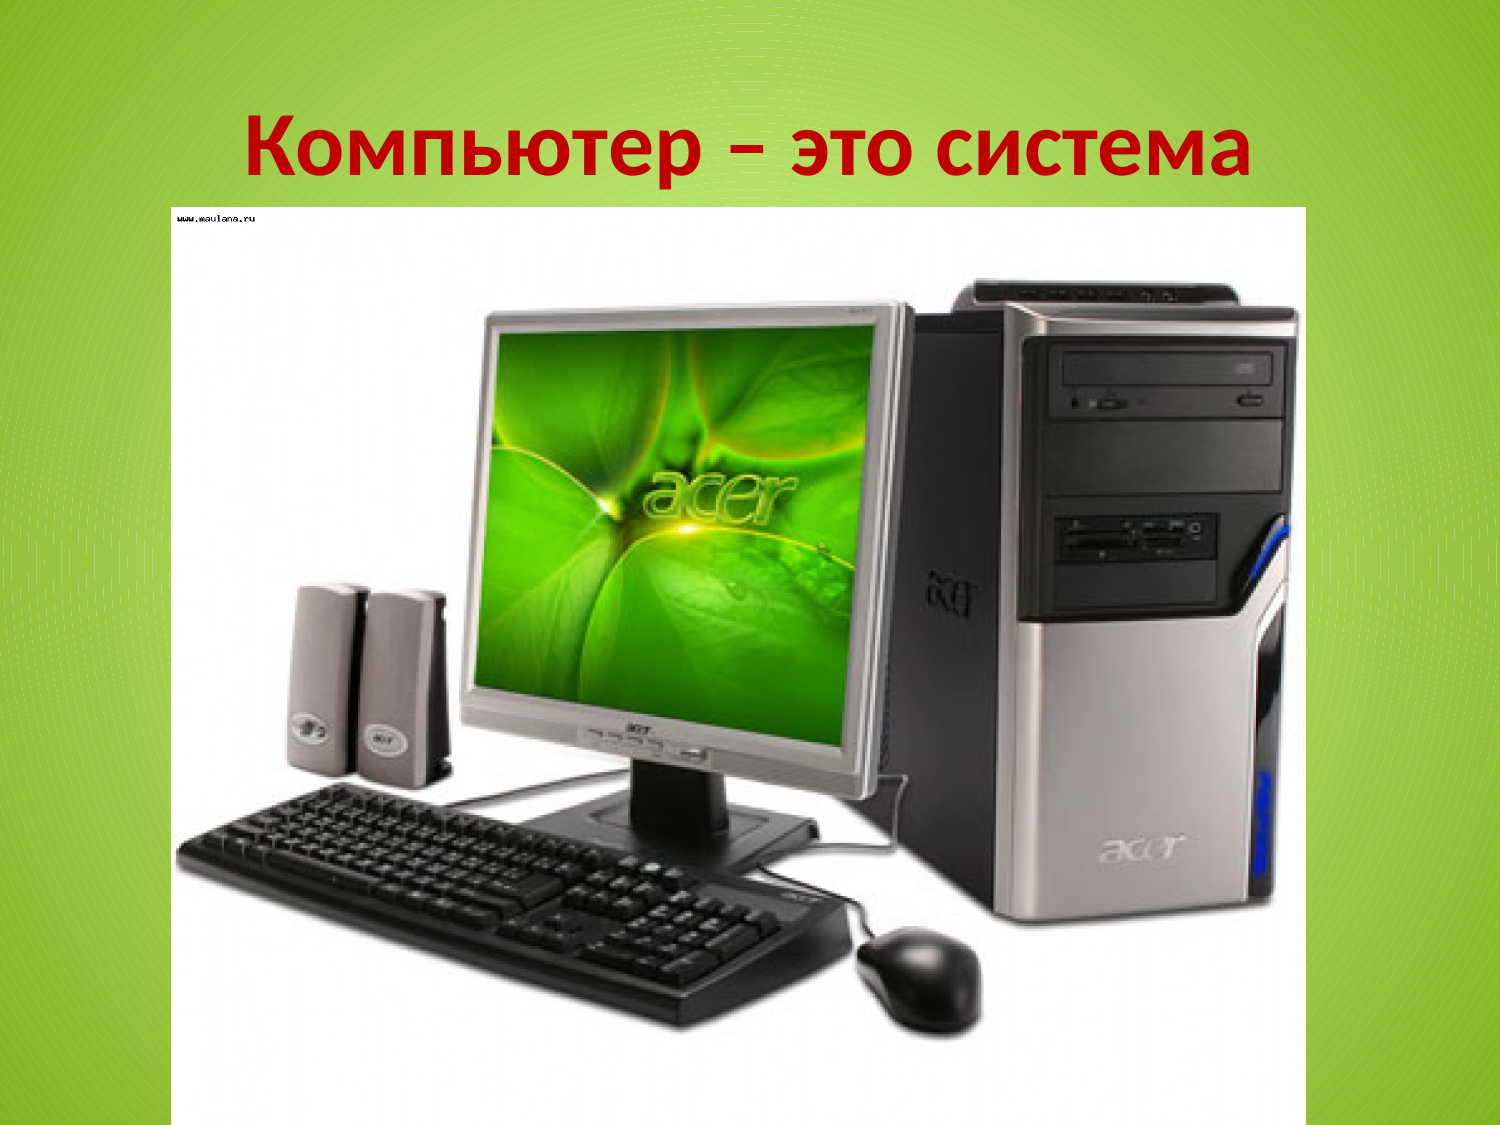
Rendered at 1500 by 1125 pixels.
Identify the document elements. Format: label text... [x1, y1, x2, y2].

picture [170, 207, 1306, 1125]
title Компьютер – это система [75, 45, 1425, 233]
